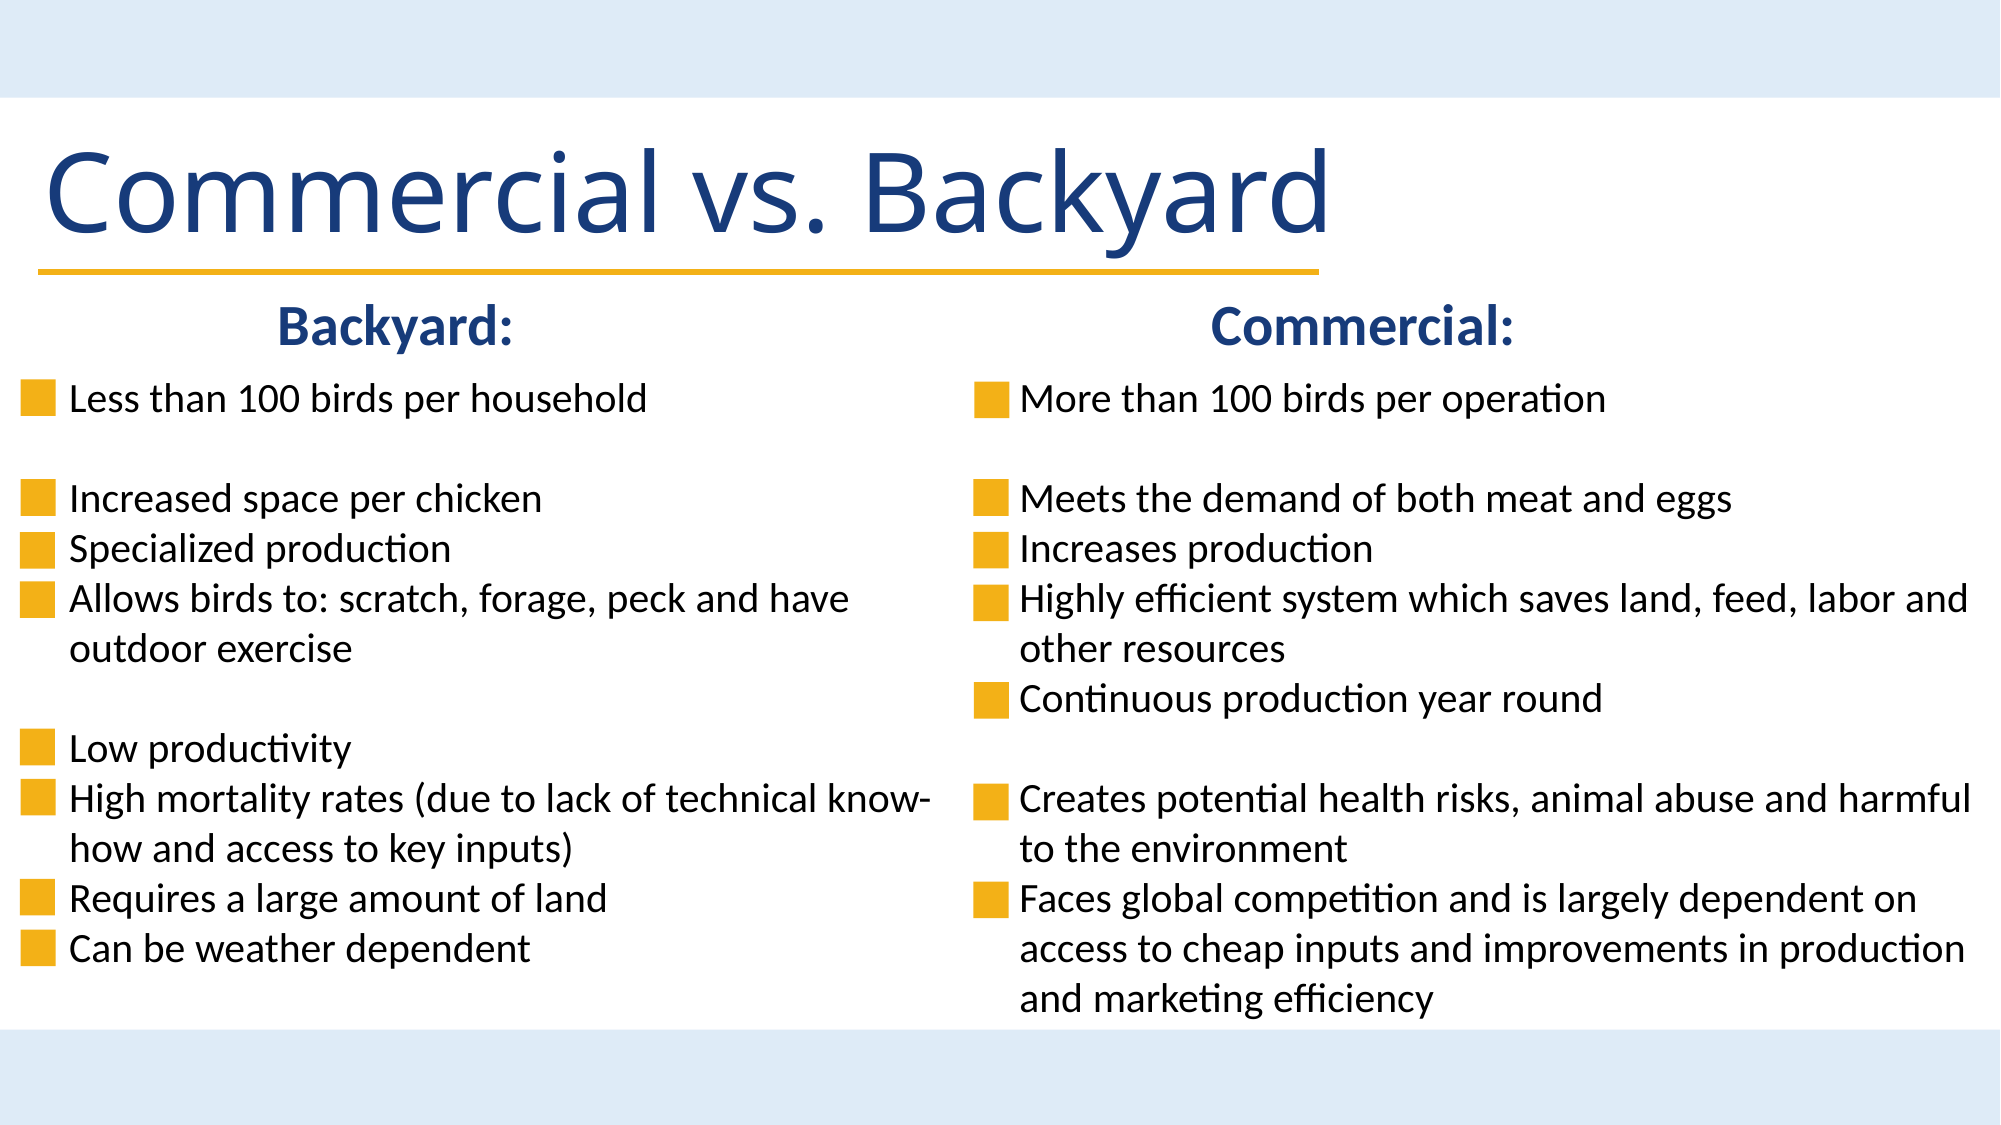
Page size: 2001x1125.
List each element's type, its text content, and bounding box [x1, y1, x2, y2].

text_box [19, 531, 56, 570]
text_box [972, 783, 1010, 821]
text_box [972, 880, 1010, 919]
text_box [19, 878, 56, 917]
text_box [0, 1029, 2000, 1125]
text_box [972, 583, 1010, 622]
text_box Less than 100 birds per household Increased space per chicken Specialized production Allows birds to: scratch, forage, peck and have outdoor exercise Low productivity High mortality rates (due to lack of technical know-how and access to key inputs) Requires a large amount of land Can be weather dependent [54, 363, 951, 1114]
text_box Commercial vs. Backyard [28, 114, 1736, 262]
text_box [20, 929, 57, 967]
text_box [972, 531, 1010, 569]
text_box [972, 478, 1010, 517]
text_box [973, 681, 1010, 720]
text_box More than 100 birds per operation Meets the demand of both meat and eggs Increases production Highly efficient system which saves land, feed, labor and other resources Continuous production year round Creates potential health risks, animal abuse and harmful to the environment Faces global competition and is largely dependent on access to cheap inputs and improvements in production and marketing efficiency [1004, 363, 2000, 1074]
text_box [19, 580, 56, 619]
text_box [20, 478, 57, 517]
text_box Commercial: [1196, 279, 1559, 365]
text_box [15, 93, 1886, 261]
text_box [19, 728, 56, 766]
text_box [0, 0, 2000, 99]
text_box [20, 378, 57, 417]
text_box [20, 778, 57, 816]
text_box Backyard: [263, 279, 535, 365]
text_box [973, 381, 1010, 419]
